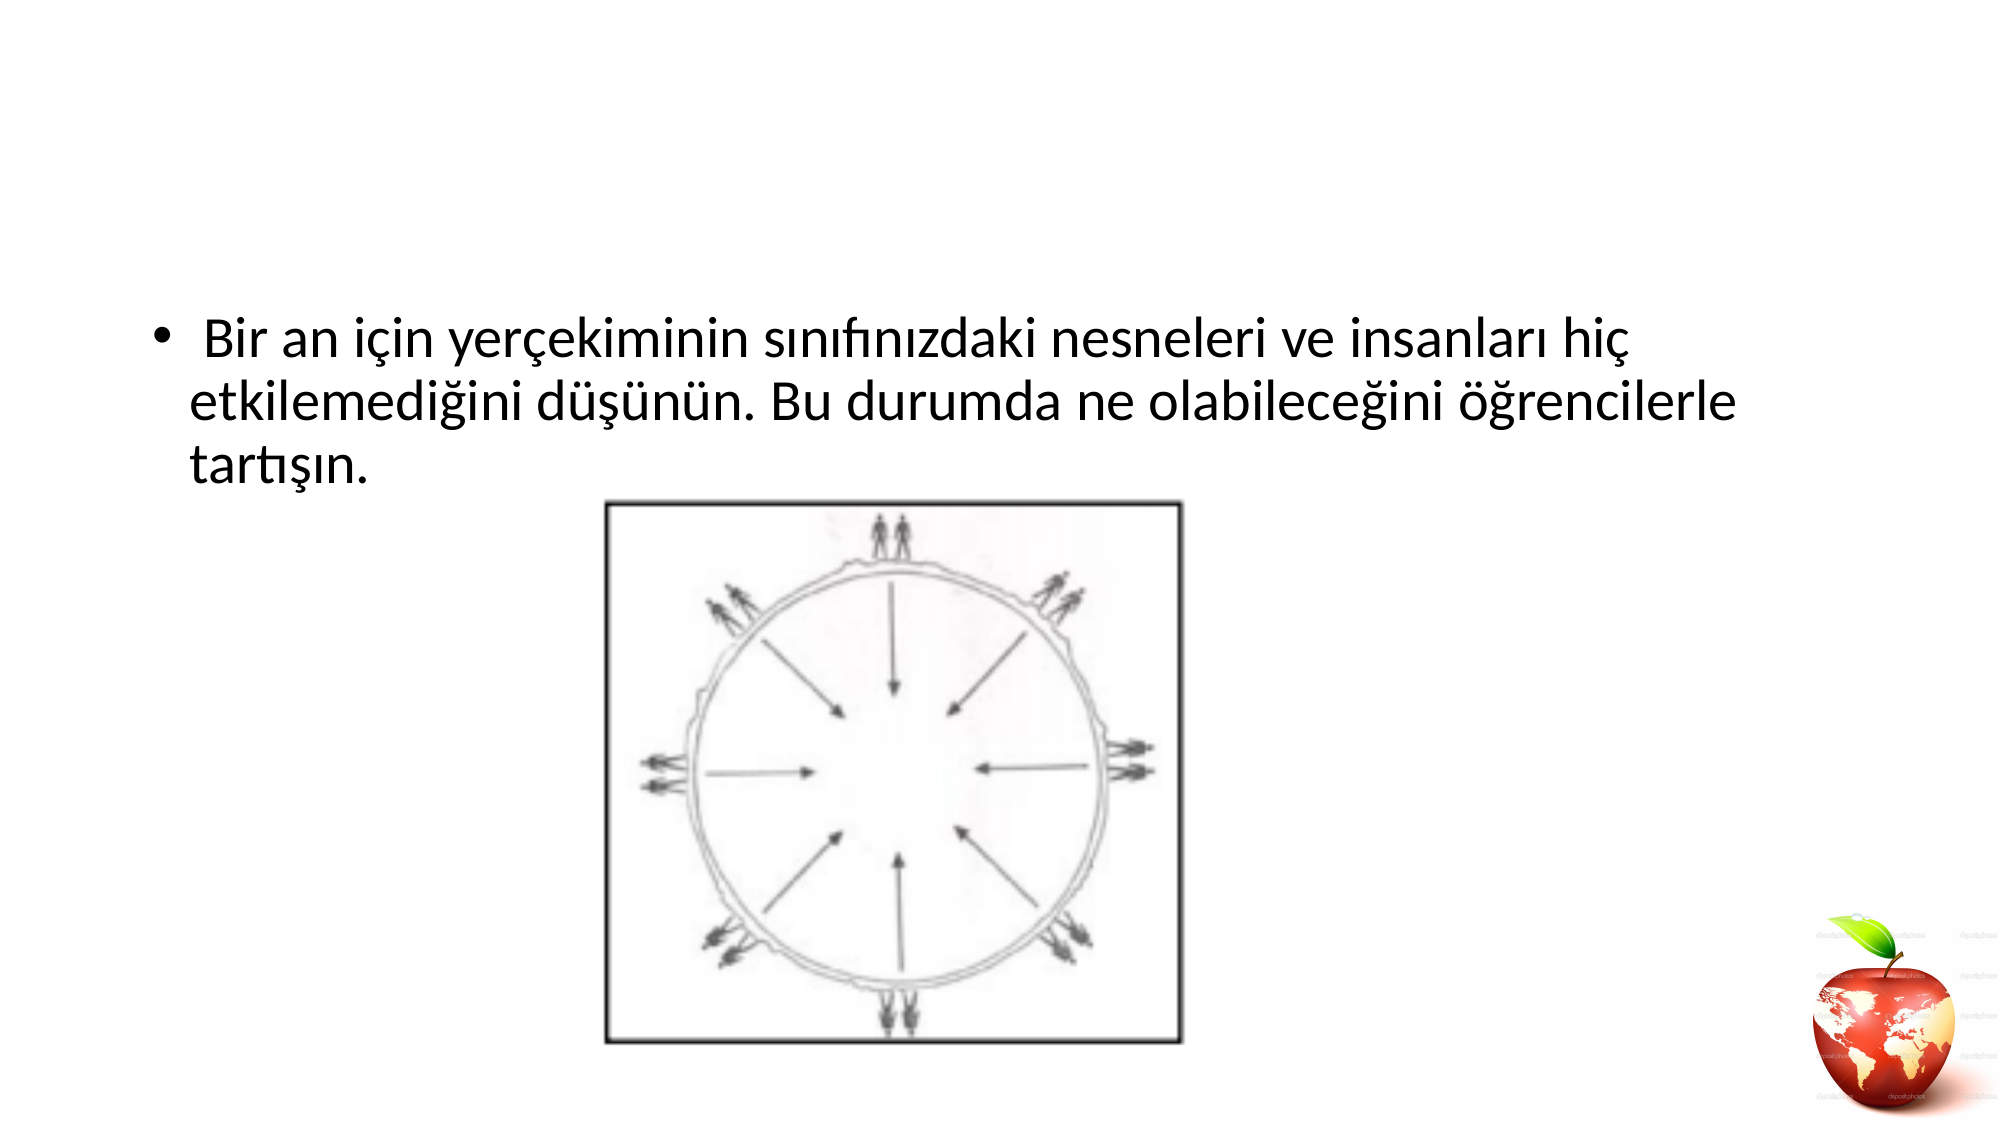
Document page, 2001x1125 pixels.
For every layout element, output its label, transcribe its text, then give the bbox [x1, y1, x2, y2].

picture [583, 491, 1195, 1055]
picture [1813, 913, 2000, 1119]
list Bir an için yerçekiminin sınıfınızdaki nesneleri ve insanları hiç etkilemediğini düşünün. Bu durumda ne olabileceğini öğrencilerle tartışın. [137, 299, 1863, 1014]
